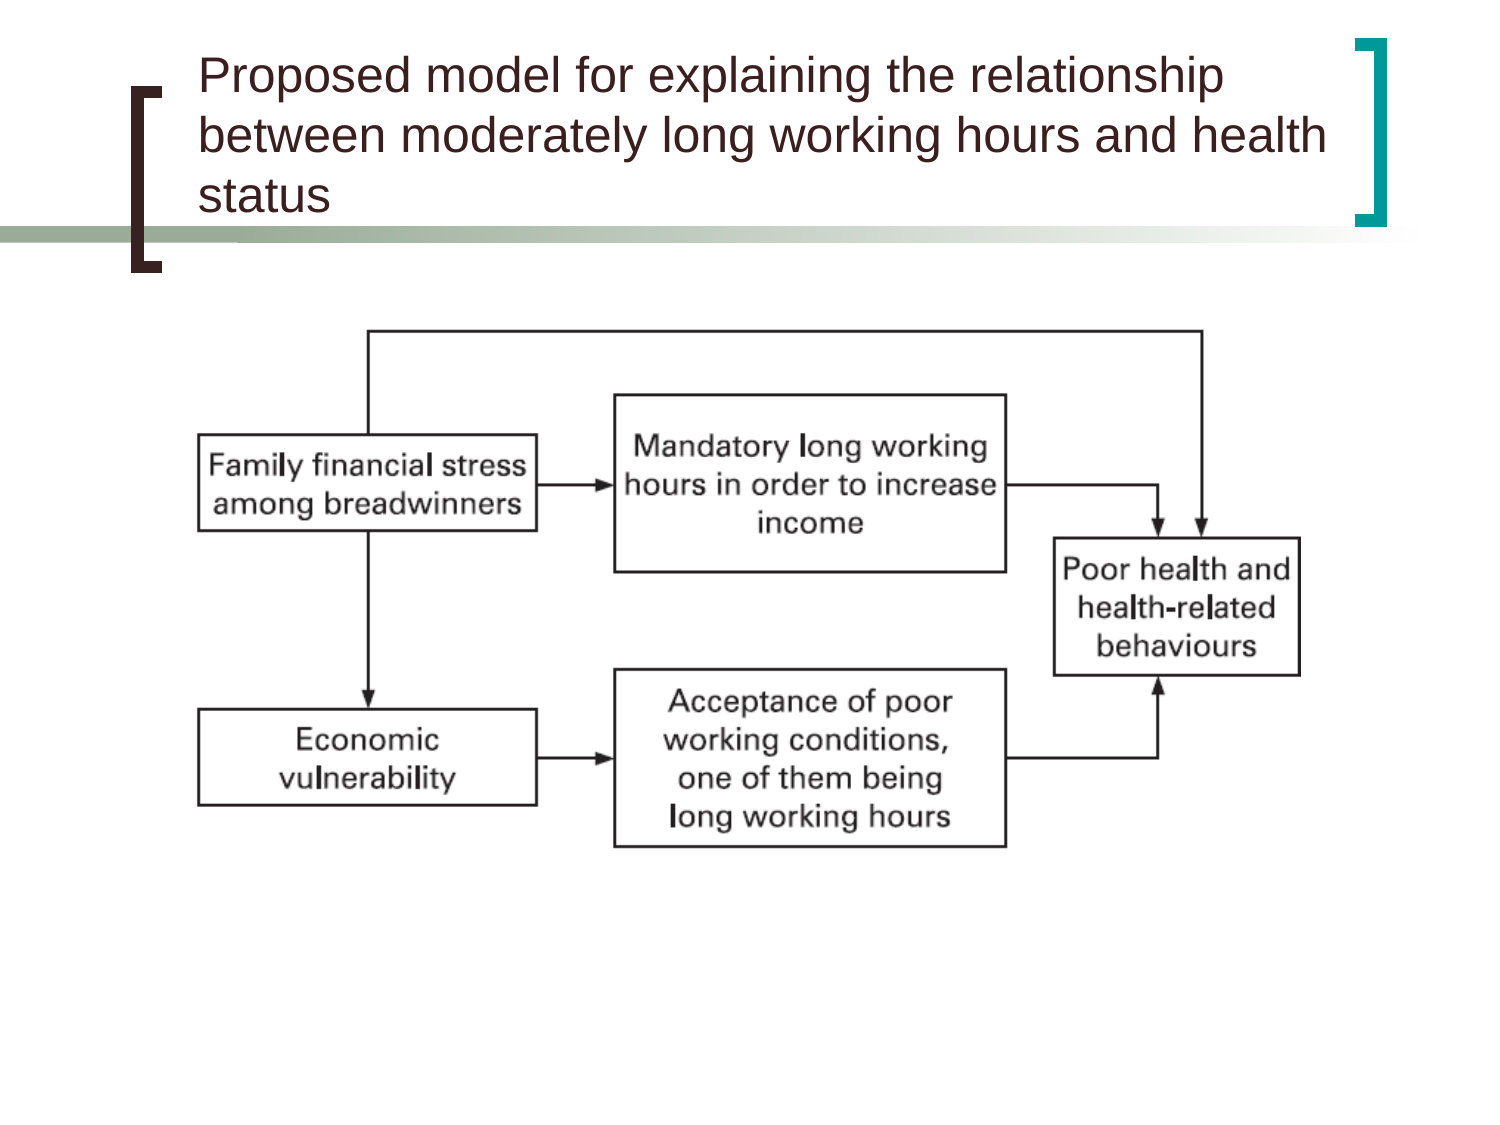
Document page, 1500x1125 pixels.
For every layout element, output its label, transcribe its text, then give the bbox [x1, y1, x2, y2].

picture [162, 274, 1302, 866]
title Proposed model for explaining the relationship between moderately long working hours and health status [183, 42, 1414, 231]
